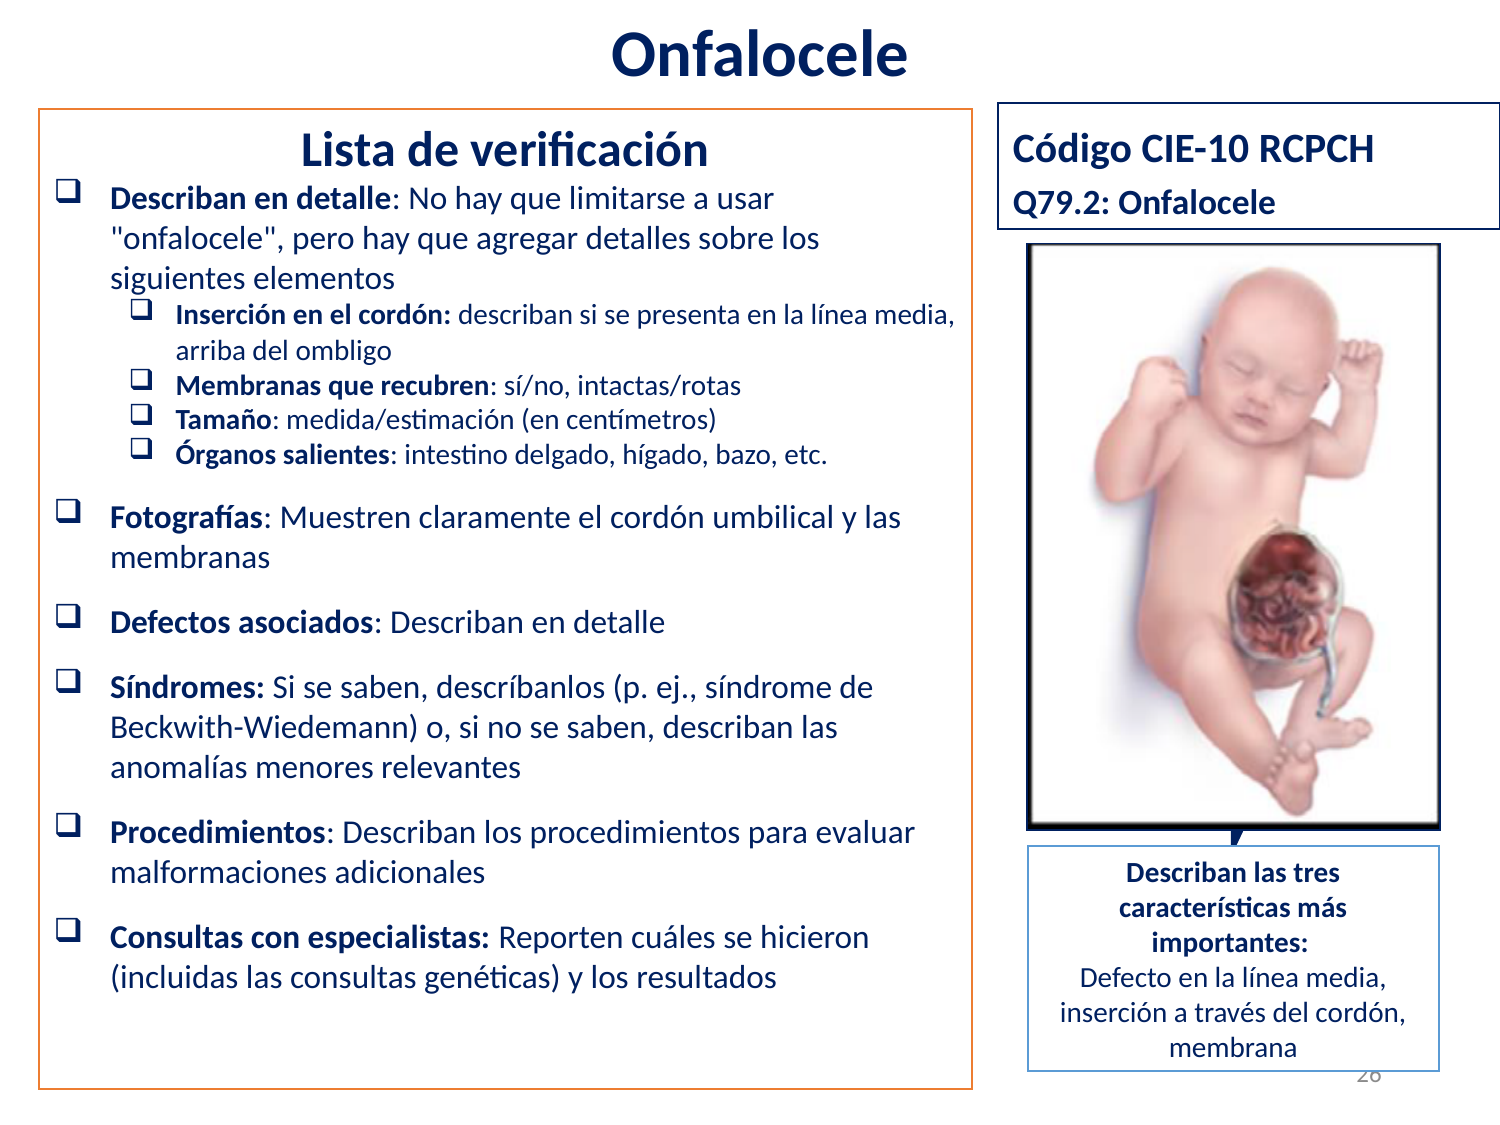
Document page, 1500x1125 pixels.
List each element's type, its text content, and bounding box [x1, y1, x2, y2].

slide_number 26 [1059, 1072, 1397, 1103]
text_box Código CIE-10 RCPCH Q79.2: Onfalocele [997, 102, 1500, 230]
title Onfalocele [85, 19, 1436, 90]
text_box Describan las tres características más importantes: Defecto en la línea media, inserción a través del cordón, membrana [1027, 845, 1440, 1072]
picture [1027, 244, 1440, 829]
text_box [1234, 829, 1317, 847]
text_box Lista de verificación Describan en detalle: No hay que limitarse a usar "onfalocele", pero hay que agregar detalles sobre los siguientes elementos Inserción en el cordón: describan si se presenta en la línea media, arriba del ombligo Membranas que recubren: sí/no, intactas/rotas Tamaño: medida/estimación (en centímetros) Órganos salientes: intestino delgado, hígado, bazo, etc. Fotografías: Muestren claramente el cordón umbilical y las membranas Defectos asociados: Describan en detalle Síndromes: Si se saben, descríbanlos (p. ej., síndrome de Beckwith-Wiedemann) o, si no se saben, describan las anomalías menores relevantes Procedimientos: Describan los procedimientos para evaluar malformaciones adicionales Consultas con especialistas: Reporten cuáles se hicieron (incluidas las consultas genéticas) y los resultados [38, 108, 973, 1090]
